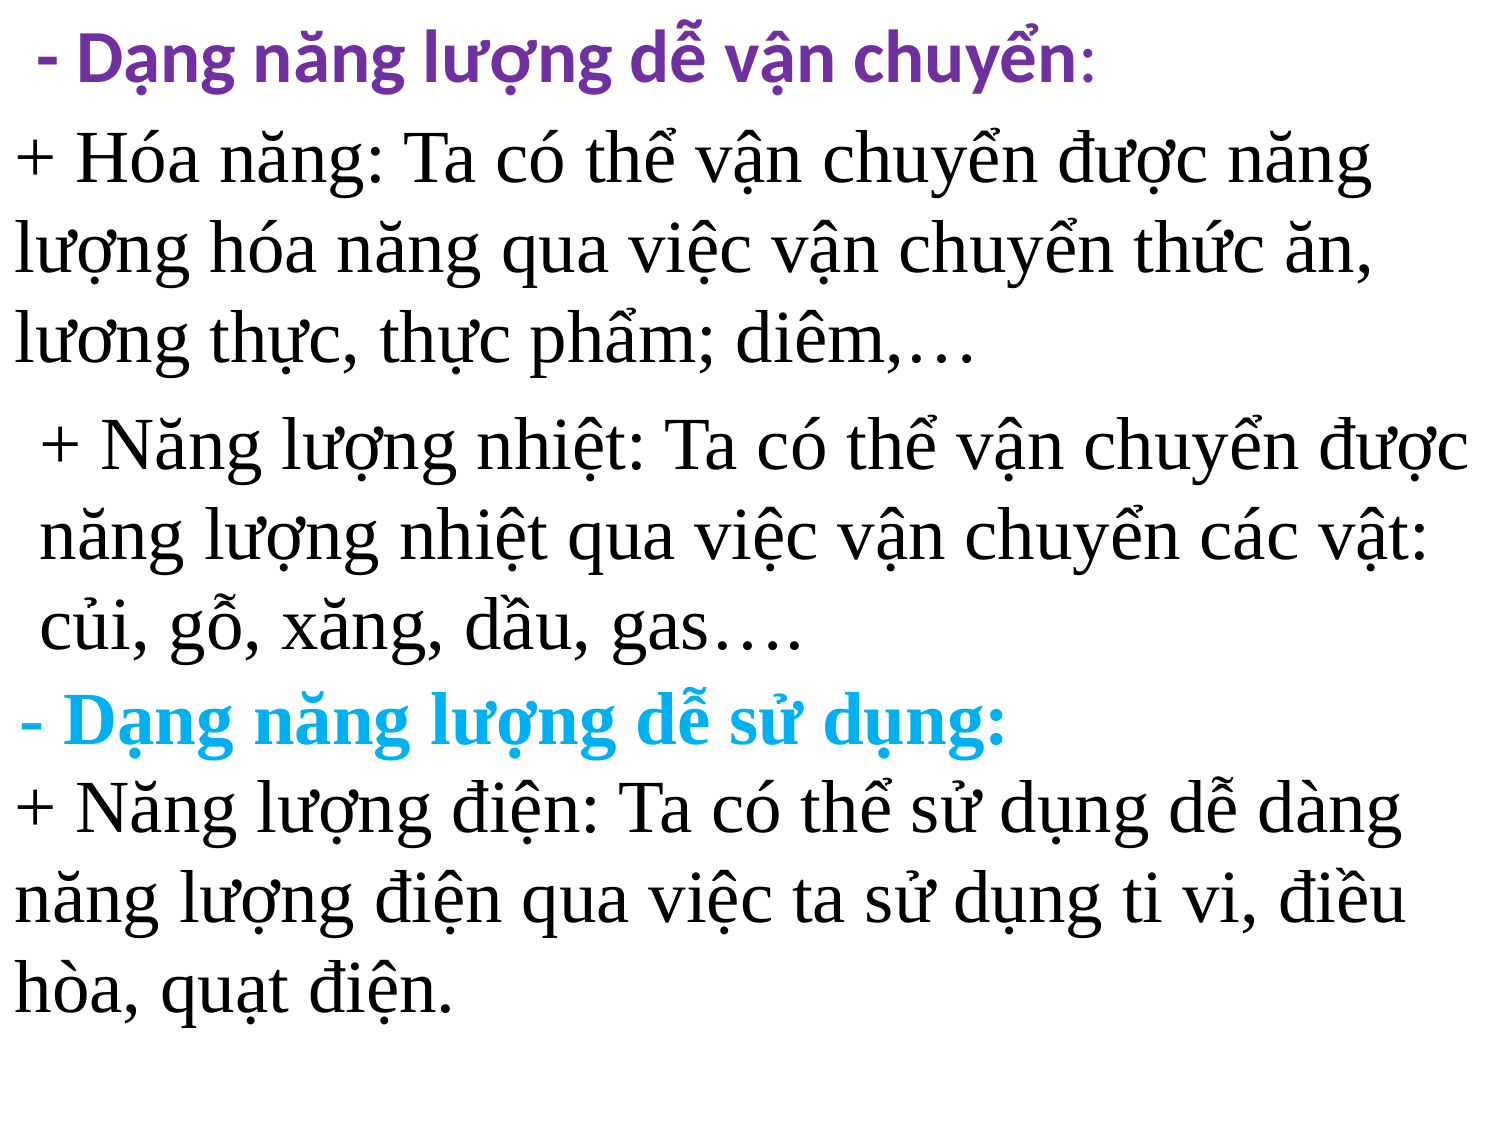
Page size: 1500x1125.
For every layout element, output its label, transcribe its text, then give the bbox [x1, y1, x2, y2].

text_box - Dạng năng lượng dễ sử dụng: [4, 662, 1025, 749]
text_box + Năng lượng điện: Ta có thể sử dụng dễ dàng năng lượng điện qua việc ta sử dụng ti vi, điều hòa, quạt điện. [0, 749, 1500, 1035]
text_box - Dạng năng lượng dễ vận chuyển: [21, 0, 1115, 99]
text_box + Năng lượng nhiệt: Ta có thể vận chuyển được năng lượng nhiệt qua việc vận chuyển các vật: củi, gỗ, xăng, dầu, gas…. [24, 387, 1500, 673]
text_box + Hóa năng: Ta có thể vận chuyển được năng lượng hóa năng qua việc vận chuyển thức ăn, lương thực, thực phẩm; diêm,… [0, 99, 1500, 385]
